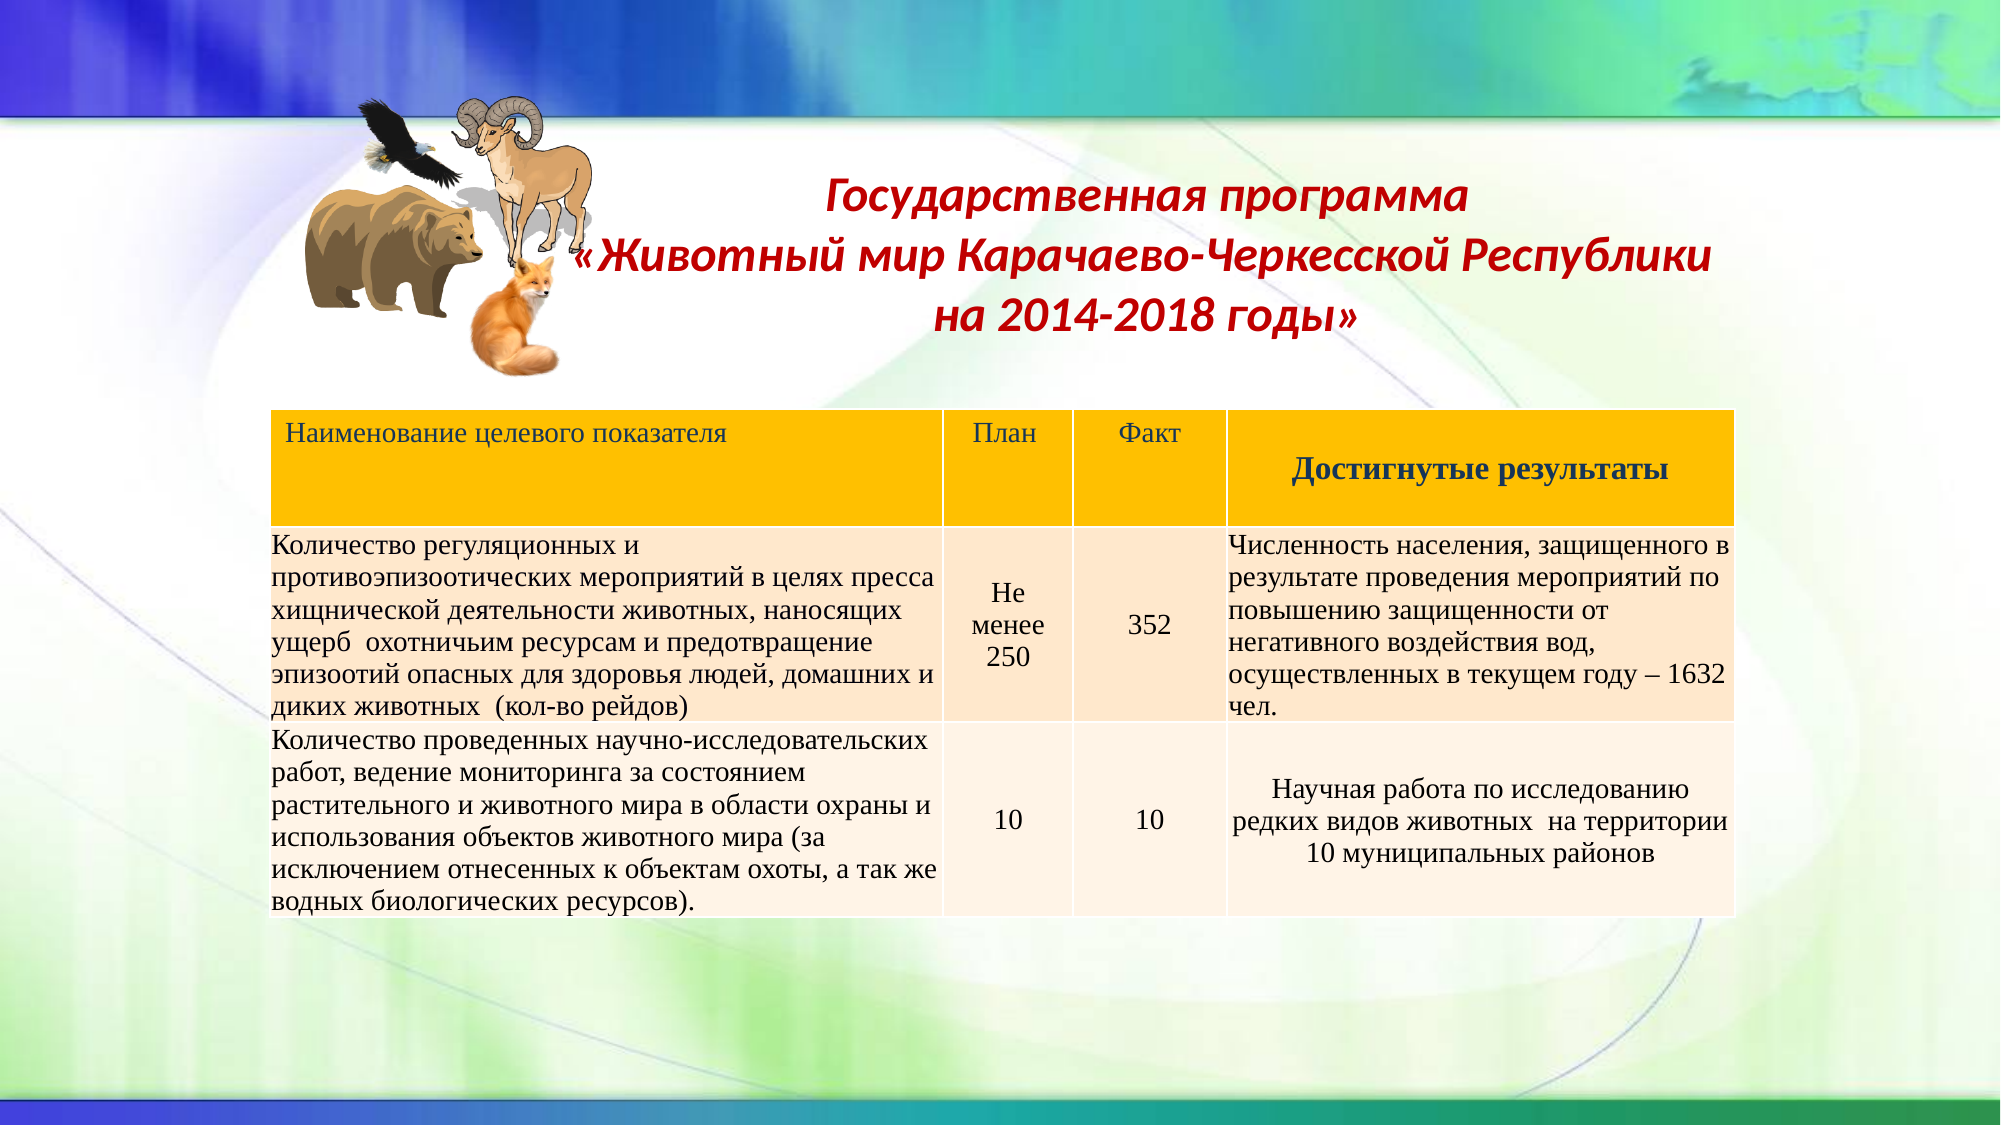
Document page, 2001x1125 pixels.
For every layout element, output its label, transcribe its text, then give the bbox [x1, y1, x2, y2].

table_cell 352 [1074, 528, 1226, 721]
table_cell Количество регуляционных и противоэпизоотических мероприятий в целях пресса хищнической деятельности животных, наносящих ущерб охотничьим ресурсам и предотвращение эпизоотий опасных для здоровья людей, домашних и диких животных (кол-во рейдов) [271, 528, 942, 721]
table_cell 10 [944, 723, 1072, 916]
table_header Достигнутые результаты [1228, 410, 1734, 526]
table_cell 10 [1074, 723, 1226, 916]
table_cell Количество проведенных научно-исследовательских работ, ведение мониторинга за состоянием растительного и животного мира в области охраны и использования объектов животного мира (за исключением отнесенных к объектам охоты, а так же водных биологических ресурсов). [271, 723, 942, 916]
table_header Наименование целевого показателя [271, 410, 942, 526]
table_cell Научная работа по исследованию редких видов животных на территории 10 муниципальных районов [1228, 723, 1734, 916]
text_box Государственная программа «Животный мир Карачаево-Черкесской Республики на 2014-2018 годы» [565, 154, 1817, 349]
table_cell Не менее 250 [944, 528, 1072, 721]
table_header Факт [1074, 410, 1226, 526]
table_cell Численность населения, защищенного в результате проведения мероприятий по повышению защищенности от негативного воздействия вод, осуществленных в текущем году – 1632 чел. [1228, 528, 1734, 721]
table_header План [944, 410, 1072, 526]
picture [0, 0, 2001, 1125]
